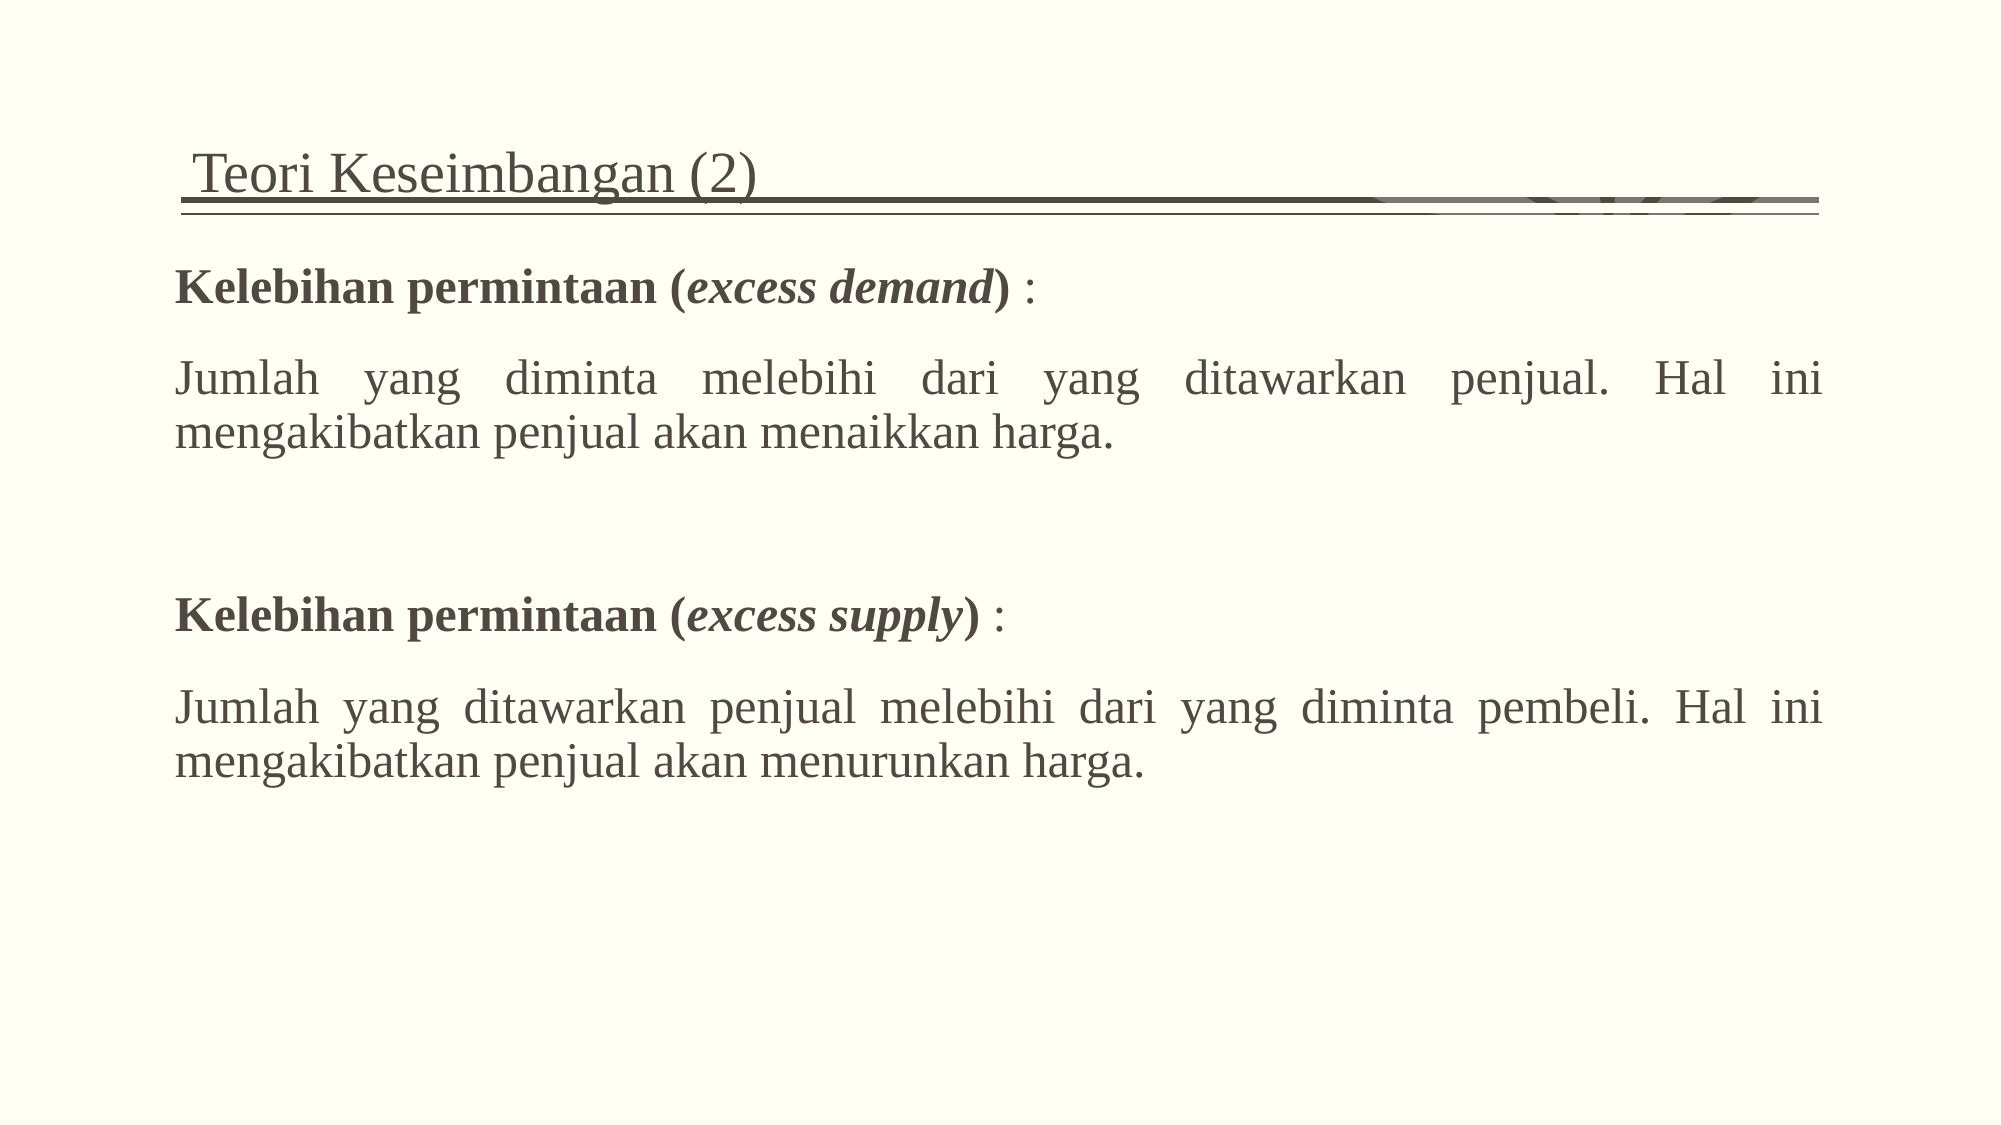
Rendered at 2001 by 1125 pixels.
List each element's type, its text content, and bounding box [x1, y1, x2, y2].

title Teori Keseimbangan (2) [177, 37, 1828, 213]
list Kelebihan permintaan (excess demand) : Jumlah yang diminta melebihi dari yang ditawarkan penjual. Hal ini mengakibatkan penjual akan menaikkan harga. Kelebihan permintaan (excess supply) : Jumlah yang ditawarkan penjual melebihi dari yang diminta pembeli. Hal ini mengakibatkan penjual akan menurunkan harga. [174, 252, 1825, 1039]
